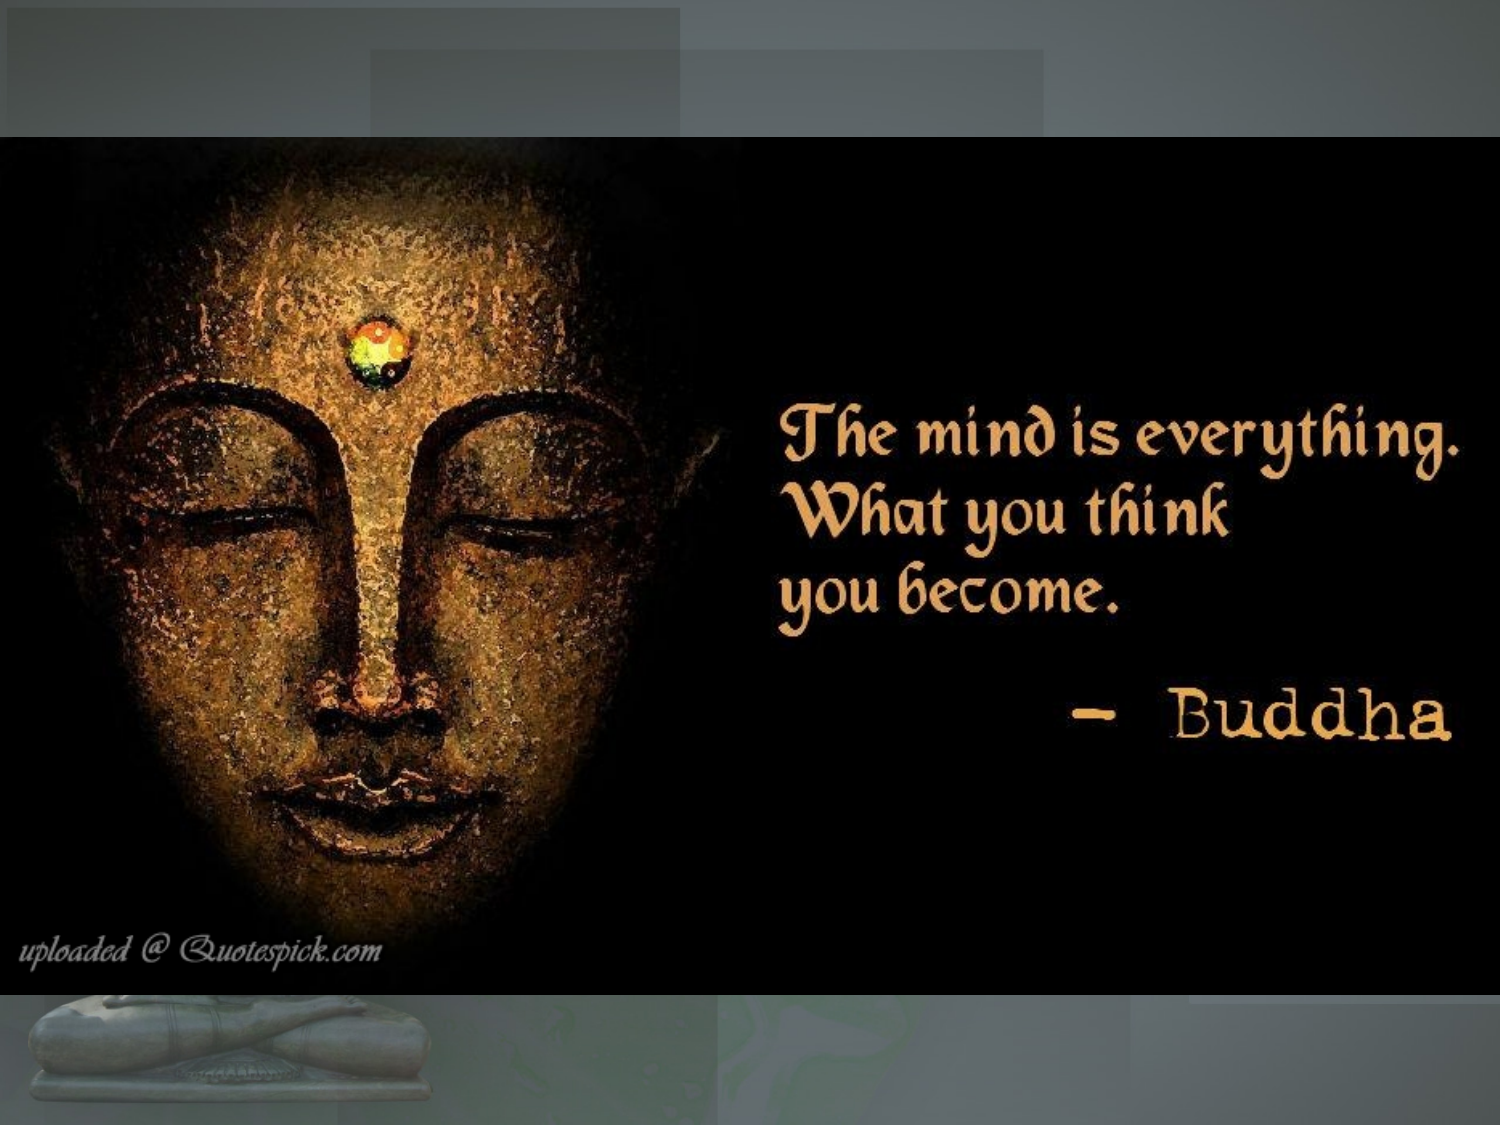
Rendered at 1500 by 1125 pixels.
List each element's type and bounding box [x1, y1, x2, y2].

picture [0, 996, 1500, 1125]
list [0, 137, 1500, 996]
picture [0, 0, 1500, 137]
